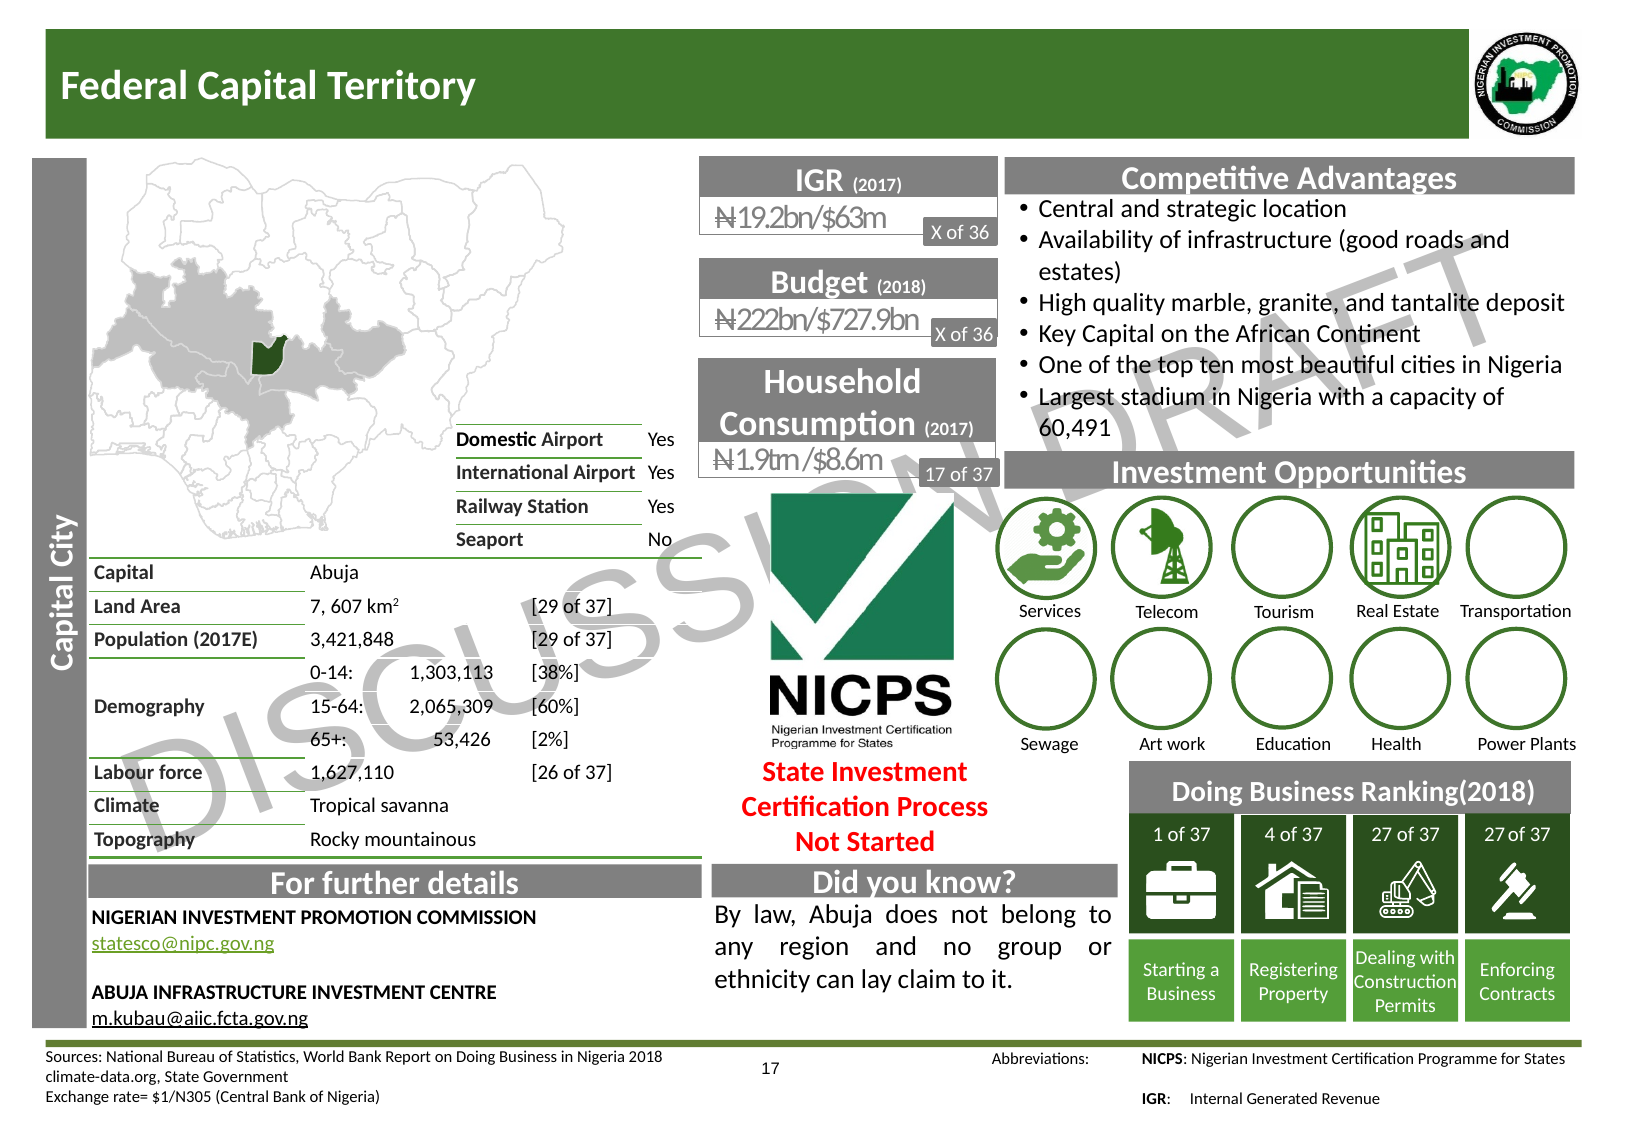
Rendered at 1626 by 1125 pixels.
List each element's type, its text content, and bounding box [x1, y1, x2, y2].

table_cell Seaport [456, 525, 642, 557]
picture [1485, 507, 1556, 579]
table_cell 53,426 [404, 725, 526, 757]
text_box [1442, 648, 1452, 709]
text_box [1370, 720, 1431, 731]
text_box N19.2bn/$63m [699, 197, 998, 235]
text_box Tourism [1239, 599, 1330, 623]
table_header Domestic Airport [568, 425, 642, 457]
text_box [1261, 725, 1304, 730]
text_box Sources: National Bureau of Statistics, World Bank Report on Doing Business in Nigeria 2018 climate-data.org, State Government Exchange rate= $1/N305 (Central Bank of Nigeria) [45, 1046, 745, 1107]
picture [770, 492, 955, 749]
text_box X of 36 [923, 217, 998, 246]
table_cell [29 of 37] [526, 592, 702, 624]
text_box [1369, 626, 1431, 637]
picture [1146, 860, 1216, 919]
text_box [1110, 626, 1213, 710]
table_cell Yes [642, 458, 699, 491]
text_box N222bn/$727.9bn [699, 299, 998, 337]
picture [1362, 639, 1438, 712]
title Federal Capital Territory [45, 36, 1448, 129]
text_box [1364, 495, 1436, 511]
table_cell Topography [89, 825, 305, 856]
text_box [1241, 495, 1323, 516]
text_box [1251, 626, 1314, 637]
table_cell No [642, 525, 699, 558]
text_box [1020, 593, 1072, 601]
text_box [1486, 720, 1546, 731]
text_box Registering Property [1239, 937, 1348, 1024]
table_cell 0-14: [305, 659, 404, 691]
text_box Did you know? [711, 863, 1118, 888]
table_cell International Airport [568, 459, 642, 491]
text_box 27 of 37 [1463, 811, 1572, 935]
text_box Budget (2018) [699, 258, 998, 299]
picture [1003, 506, 1088, 585]
text_box [1016, 627, 1076, 637]
text_box 17 of 37 [919, 458, 1000, 487]
text_box Central and strategic location Availability of infrastructure (good roads and estates) High quality marble, granite, and tantalite deposit Key Capital on the African Continent One of the top ten most beautiful cities in Nigeria Largest stadium in Nigeria with a capacity of 60,491 [1004, 151, 1589, 449]
text_box [1349, 651, 1357, 706]
picture [1237, 639, 1327, 718]
text_box NIGERIAN INVESTMENT PROMOTION COMMISSION statesco@nipc.gov.ng ABUJA INFRASTRUCTURE INVESTMENT CENTRE m.kubau@aiic.fcta.gov.ng [85, 904, 699, 1036]
text_box State Investment Certification Process Not Started [717, 744, 1013, 865]
text_box X of 36 [931, 318, 997, 347]
text_box [1491, 862, 1536, 913]
text_box [1465, 626, 1550, 717]
picture [1118, 500, 1210, 588]
table_header Capital [89, 559, 305, 591]
text_box Telecom [1120, 599, 1186, 623]
table_cell [2%] [526, 725, 702, 757]
table_cell Demography [89, 659, 305, 757]
table_cell Land Area [89, 592, 305, 624]
text_box Household Consumption (2017) [698, 358, 996, 442]
text_box Services [1004, 599, 1096, 622]
text_box 27 of 37 [1351, 815, 1460, 935]
picture [1485, 641, 1557, 714]
table_header Yes [642, 425, 699, 458]
text_box [1143, 495, 1181, 499]
text_box For further details [88, 864, 702, 898]
picture [1234, 518, 1329, 574]
text_box [1484, 495, 1546, 507]
text_box By law, Abuja does not belong to any region and no group or ethnicity can lay claim to it. [699, 888, 1127, 1001]
table_cell [26 of 37] [526, 759, 702, 791]
table_cell Labour force [89, 759, 305, 791]
text_box IGR (2017) [699, 156, 998, 197]
text_box Doing Business Ranking(2018) [1128, 760, 1572, 815]
table_cell 3,421,848 [305, 625, 526, 657]
text_box [994, 648, 1005, 710]
text_box [1465, 509, 1548, 599]
text_box Power Plants [1462, 731, 1591, 755]
text_box Transportation [1455, 598, 1587, 622]
text_box Sewage [1005, 731, 1094, 754]
table_cell Population (2017E) [89, 625, 305, 657]
text_box 4 of 37 [1239, 815, 1348, 935]
text_box Art work [1124, 731, 1221, 755]
picture [1010, 639, 1083, 711]
text_box [1018, 496, 1074, 505]
text_box [1349, 520, 1357, 574]
text_box Starting a Business [1127, 937, 1236, 1024]
table_cell 15-64: [305, 692, 404, 724]
text_box Real Estate [1341, 598, 1455, 622]
text_box [1560, 651, 1568, 706]
table_cell Climate [89, 792, 305, 824]
picture [1255, 860, 1329, 919]
table_cell [38%] [526, 659, 702, 691]
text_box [1379, 860, 1437, 919]
table_cell Yes [642, 491, 699, 525]
table_cell Rocky mountainous [305, 825, 702, 856]
text_box Enforcing Contracts [1463, 937, 1572, 1024]
text_box [1244, 582, 1320, 599]
text_box [1142, 595, 1182, 599]
text_box [1092, 525, 1098, 572]
table_cell 7, 607 km2 [305, 592, 526, 624]
table_cell Tropical savanna [305, 792, 702, 824]
table_cell 1,303,113 [404, 659, 526, 691]
picture [1362, 511, 1440, 585]
table_cell 65+: [305, 725, 404, 757]
table_cell [29 of 37] [526, 625, 702, 657]
text_box Dealing with Construction Permits [1351, 937, 1460, 1024]
text_box 1 of 37 [1127, 811, 1236, 935]
text_box [1560, 520, 1568, 575]
text_box [1446, 523, 1452, 571]
text_box Abbreviations: NICPS: Nigerian Investment Certification Programme for States IGR: Internal Generated Revenue [977, 1040, 1589, 1115]
text_box [1502, 912, 1537, 920]
text_box [1119, 730, 1150, 753]
picture [1469, 29, 1582, 139]
table_cell 2,065,309 [404, 692, 526, 724]
table_header Abuja [305, 559, 702, 591]
text_box Education [1240, 731, 1346, 754]
text_box [1087, 648, 1097, 710]
table_cell [60%] [526, 692, 702, 724]
text_box [1186, 599, 1218, 623]
text_box [1377, 593, 1425, 599]
table_cell Railway Station [568, 492, 642, 524]
text_box Health [1356, 731, 1437, 754]
text_box Investment Opportunities [1004, 451, 1575, 489]
picture [1123, 646, 1197, 720]
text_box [88, 157, 565, 539]
table_cell 1,627,110 [305, 759, 526, 791]
text_box N1.9trn /$8.6m [699, 442, 996, 478]
text_box [1012, 718, 1080, 731]
text_box Capital City [32, 158, 87, 1029]
